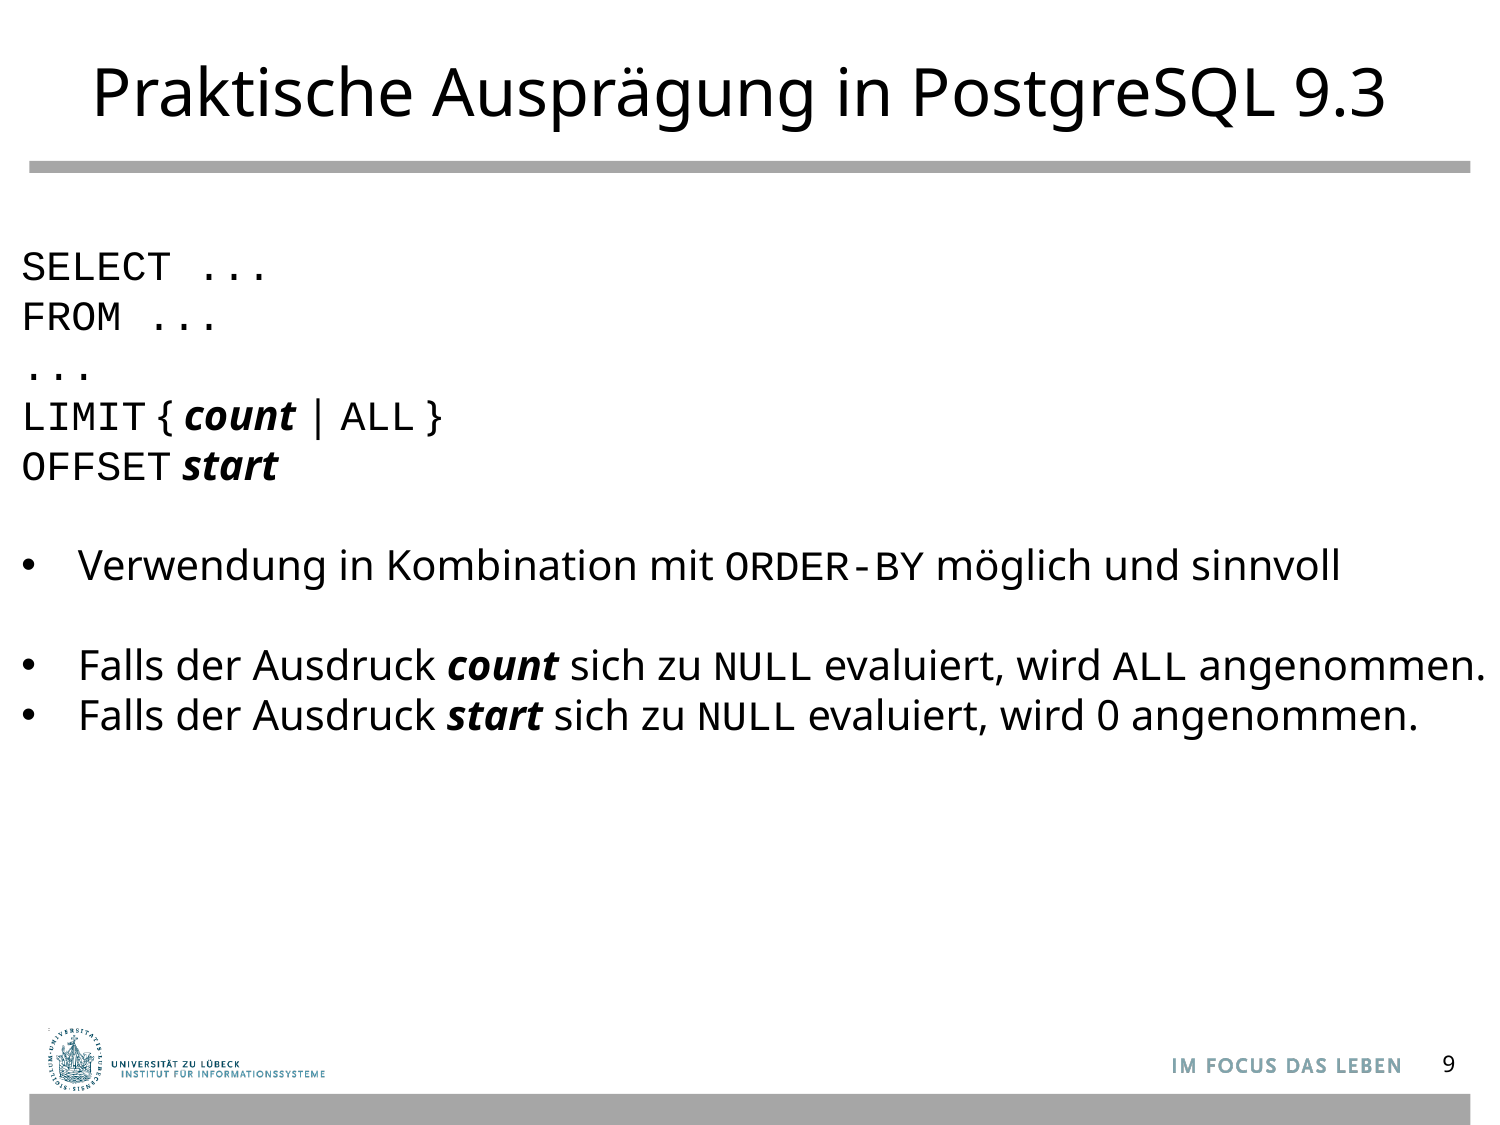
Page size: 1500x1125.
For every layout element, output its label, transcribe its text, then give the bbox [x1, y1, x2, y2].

slide_number 9 [1305, 1050, 1471, 1083]
title Praktische Ausprägung in PostgreSQL 9.3 [76, 42, 1427, 126]
text_box SELECT ... FROM ... ... LIMIT { count | ALL } OFFSET start Verwendung in Kombination mit ORDER-BY möglich und sinnvoll Falls der Ausdruck count sich zu NULL evaluiert, wird ALL angenommen. Falls der Ausdruck start sich zu NULL evaluiert, wird 0 angenommen. [6, 231, 1500, 747]
picture [1173, 1058, 1305, 1073]
